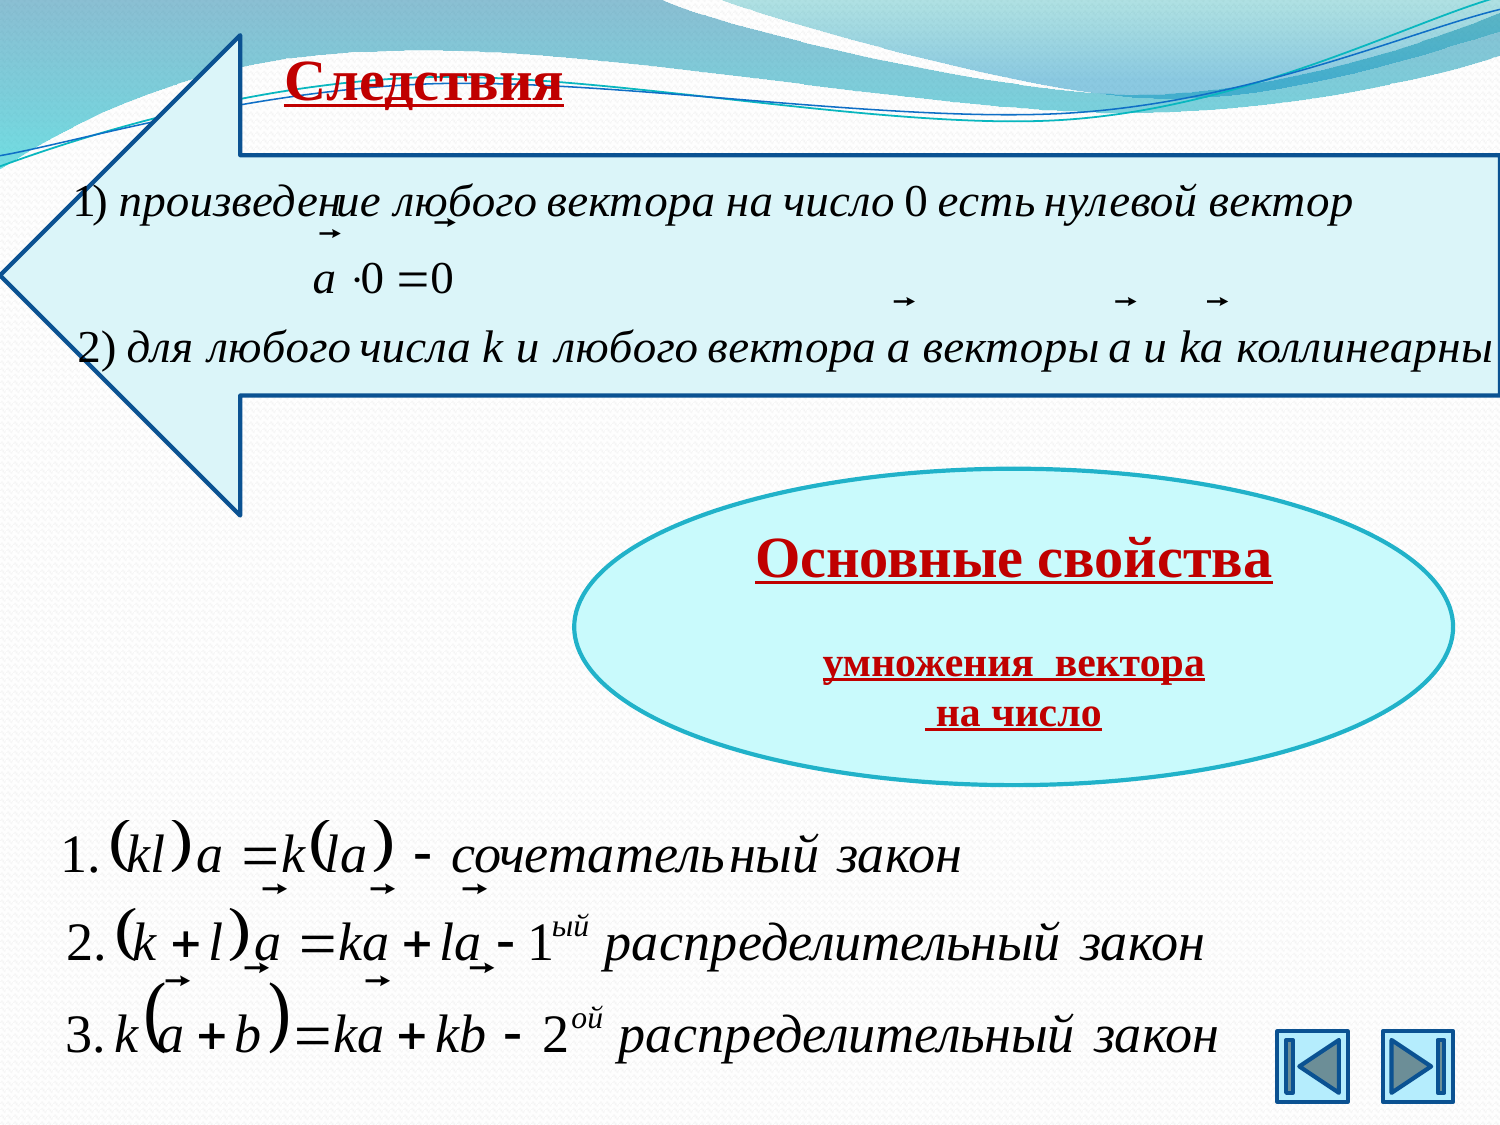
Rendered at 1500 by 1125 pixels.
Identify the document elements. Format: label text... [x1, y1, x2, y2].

text_box [114, 392, 1500, 518]
text_box [1381, 1029, 1455, 1104]
text_box Следствия [269, 35, 596, 120]
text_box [110, 386, 1500, 393]
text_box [70, 175, 1500, 382]
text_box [65, 203, 69, 348]
text_box [1275, 1029, 1350, 1104]
text_box [97, 33, 1500, 175]
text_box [58, 820, 1234, 1079]
text_box [0, 208, 64, 343]
text_box Основные свойства умножения вектора на число [572, 466, 1456, 788]
